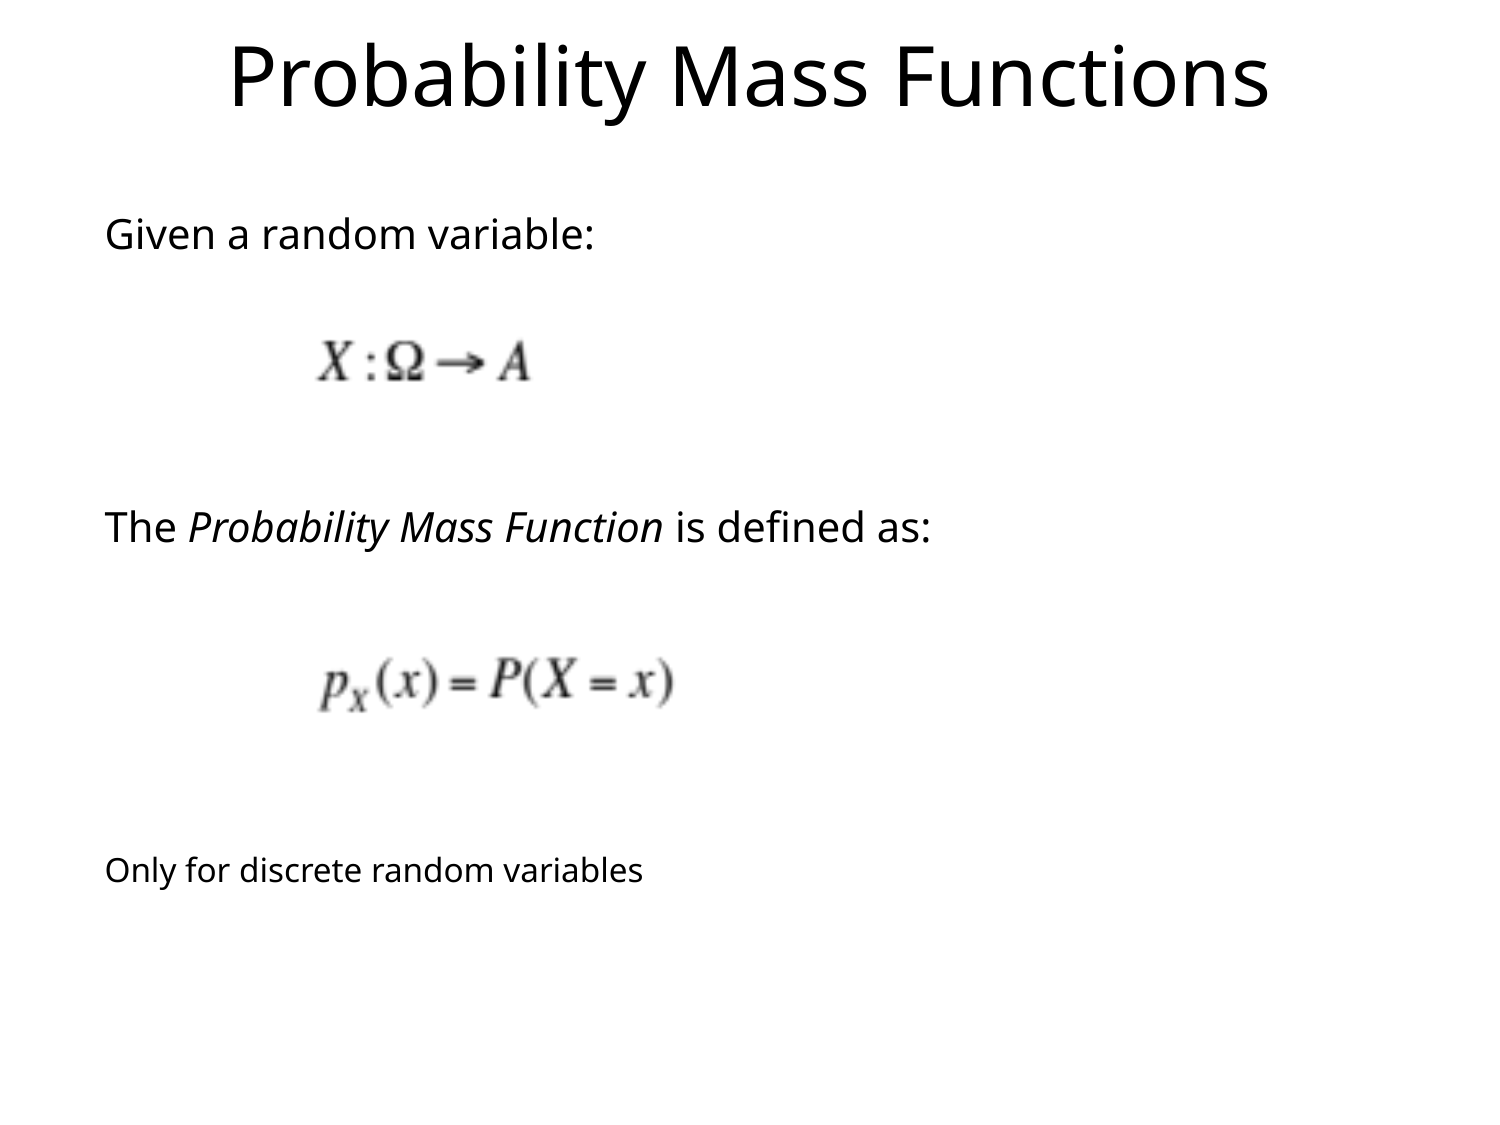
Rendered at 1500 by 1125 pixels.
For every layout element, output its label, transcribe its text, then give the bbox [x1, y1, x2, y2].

subtitle Given a random variable: The Probability Mass Function is defined as: Only for discrete random variables [88, 200, 1461, 994]
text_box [312, 648, 677, 718]
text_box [310, 328, 538, 389]
title Probability Mass Functions [0, 12, 1500, 134]
